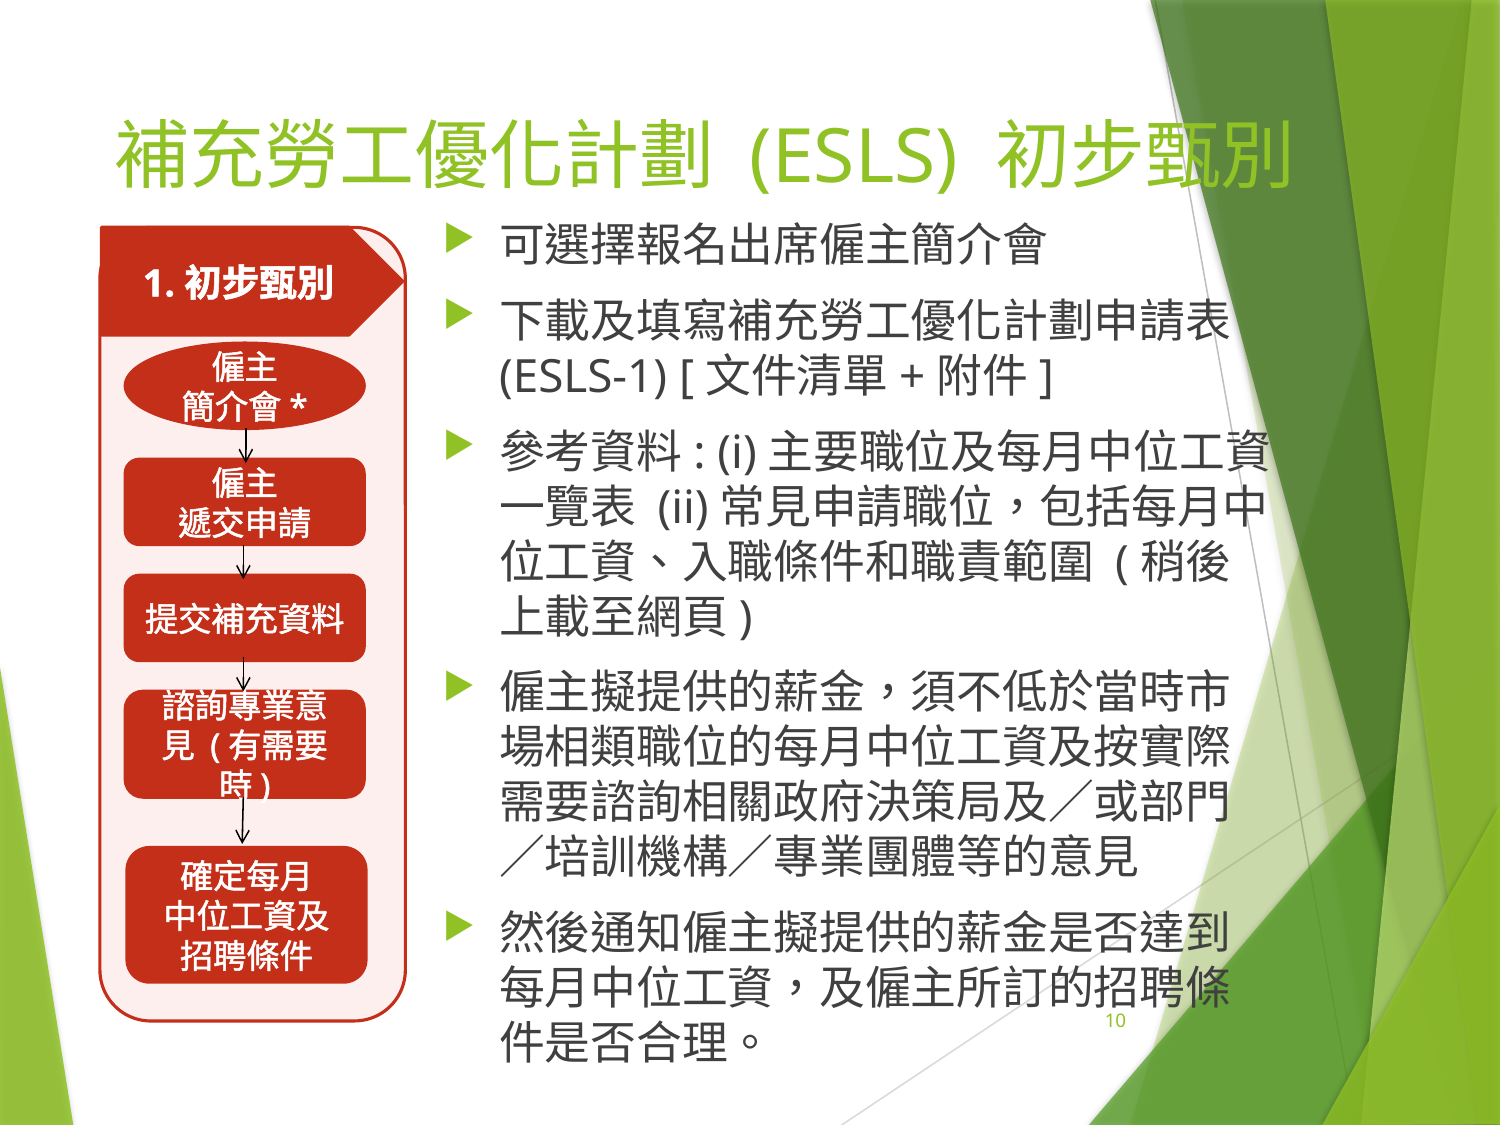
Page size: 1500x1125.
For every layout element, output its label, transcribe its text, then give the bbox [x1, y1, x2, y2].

slide_number 10 [1057, 991, 1142, 1051]
list 可選擇報名出席僱主簡介會 下載及填寫補充勞工優化計劃申請表(ESLS-1) [文件清單+附件] 參考資料: (i)主要職位及每月中位工資一覽表 (ii)常見申請職位，包括每月中位工資、入職條件和職責範圍 (稍後上載至網頁) 僱主擬提供的薪金，須不低於當時市場相類職位的每月中位工資及按實際需要諮詢相關政府決策局及∕或部門∕培訓機構∕專業團體等的意見 然後通知僱主擬提供的薪金是否達到每月中位工資，及僱主所訂的招聘條件是否合理。 [427, 208, 1289, 929]
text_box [99, 226, 406, 1022]
title 補充勞工優化計劃 (ESLS) 初步甄別 [99, 99, 1360, 208]
